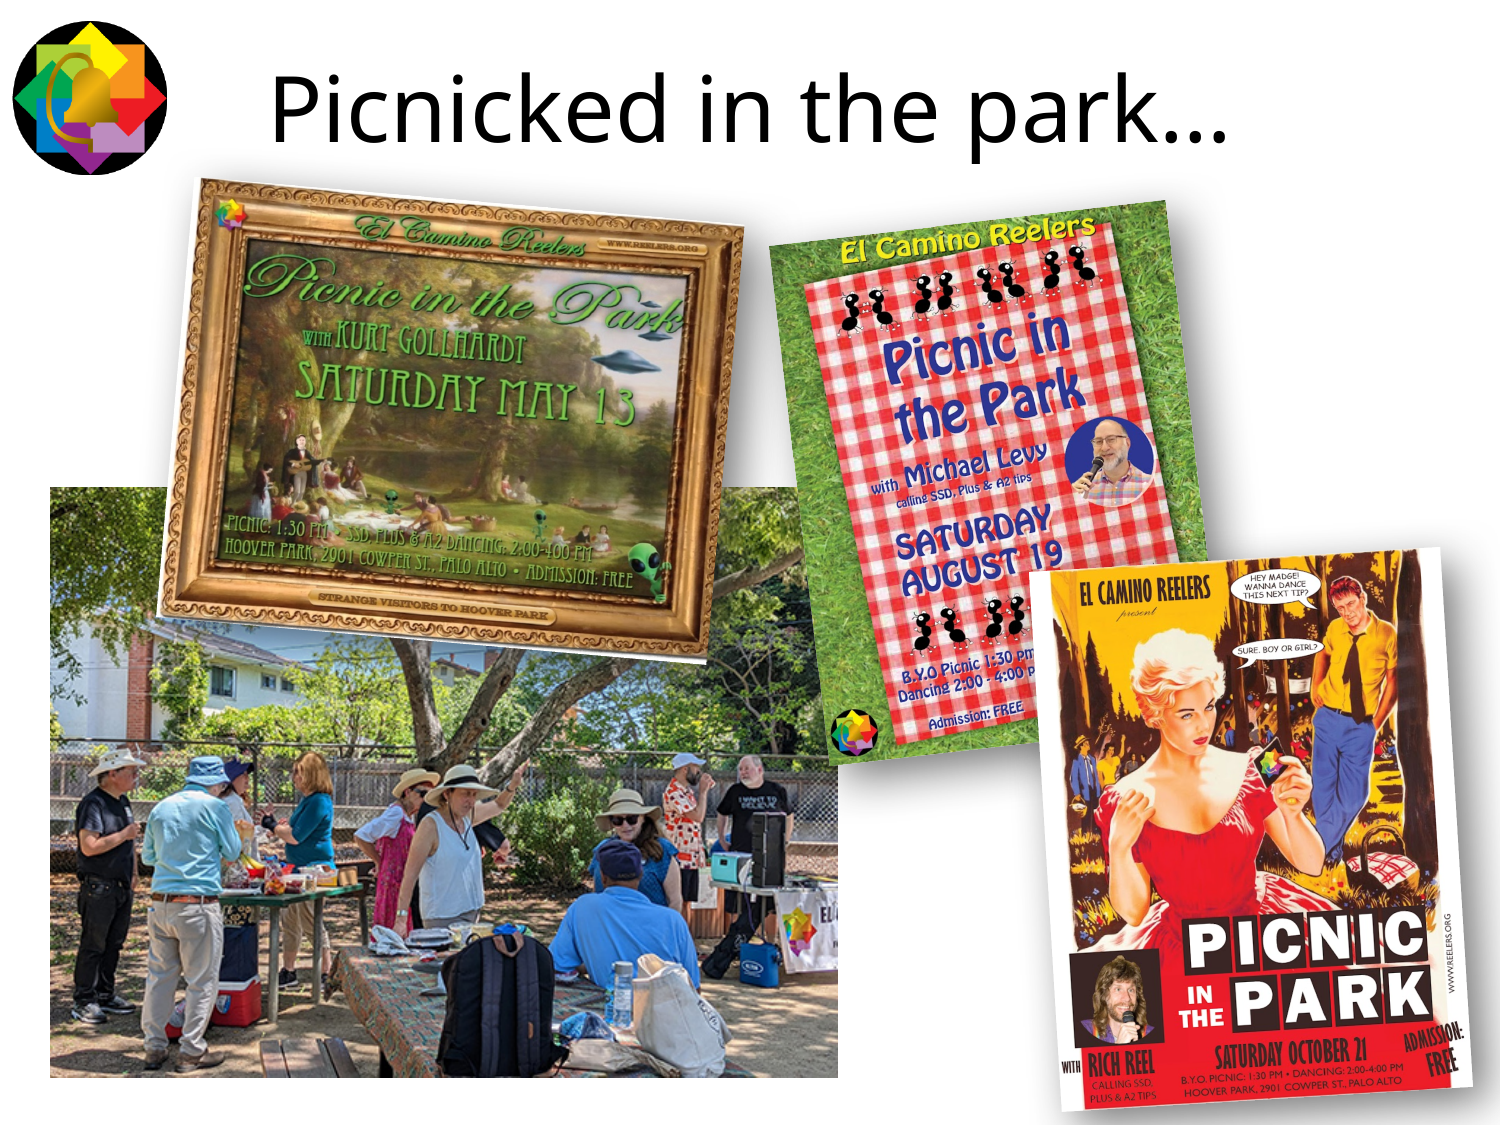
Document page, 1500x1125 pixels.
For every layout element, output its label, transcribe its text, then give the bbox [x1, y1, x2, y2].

title Picnicked in the park… [75, 12, 1425, 200]
picture [49, 177, 1473, 1111]
picture [12, 20, 75, 175]
